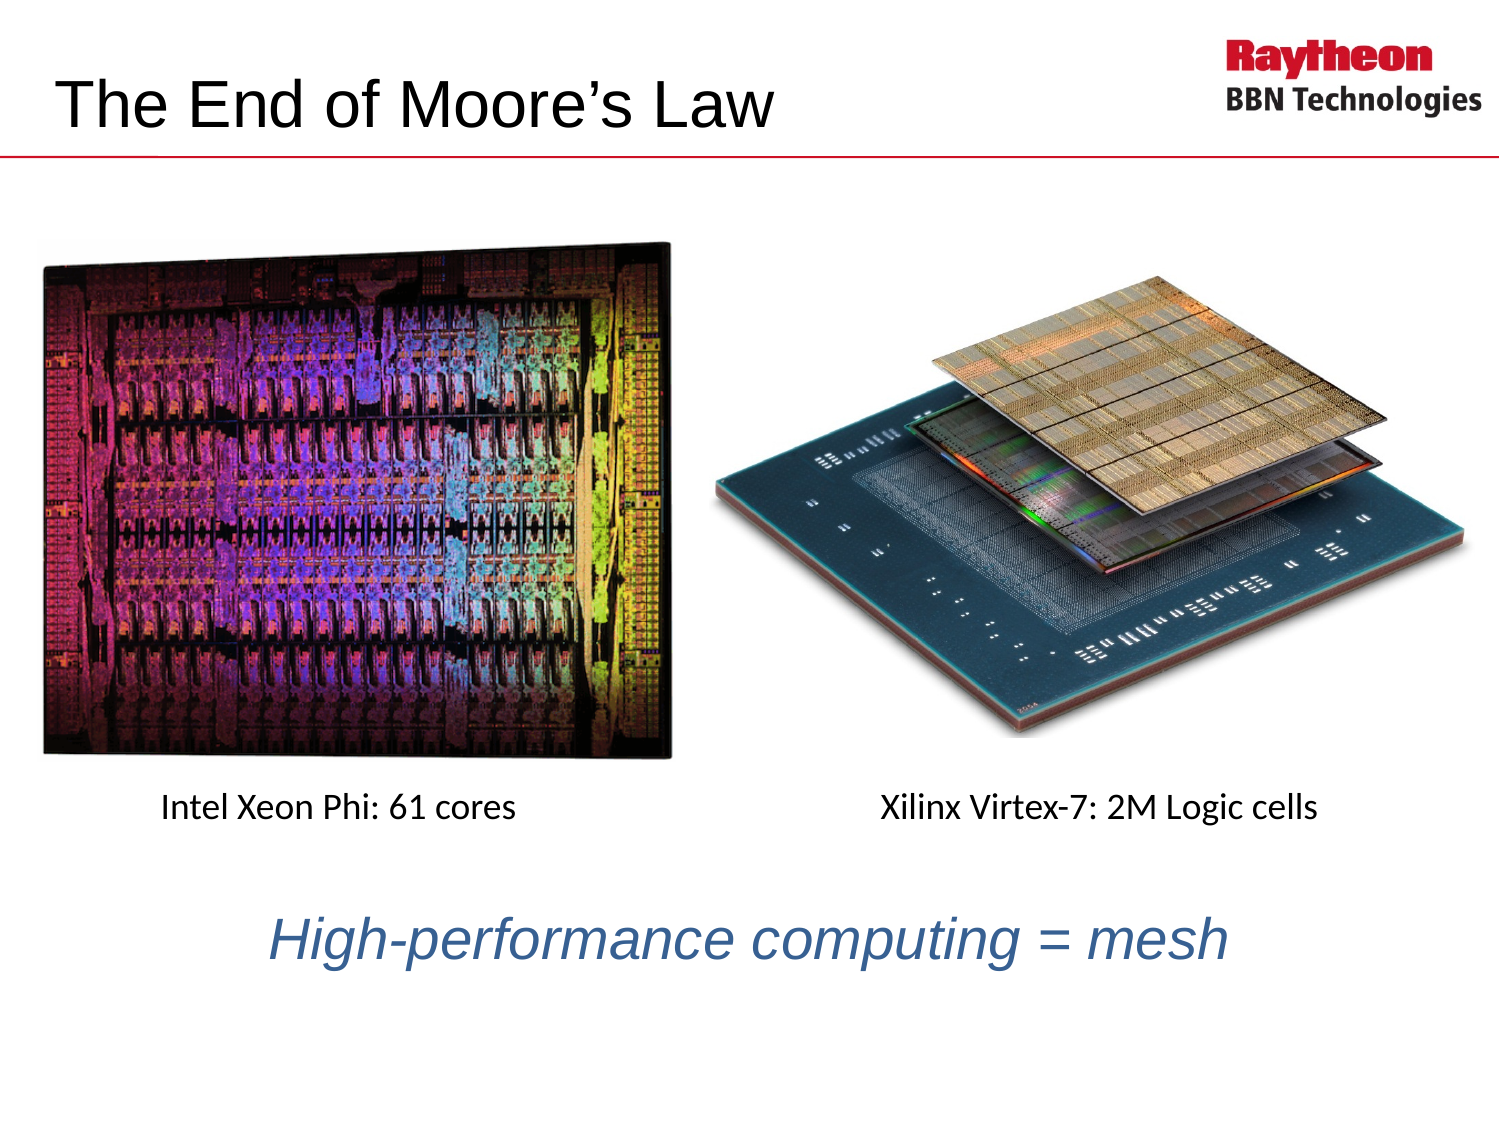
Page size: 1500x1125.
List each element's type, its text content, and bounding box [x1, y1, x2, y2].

title The End of Moore’s Law [39, 44, 1390, 158]
picture [708, 268, 1476, 739]
picture [37, 239, 676, 762]
list High-performance computing = mesh [74, 893, 1426, 1006]
text_box Xilinx Virtex-7: 2M Logic cells [865, 774, 1334, 835]
text_box Intel Xeon Phi: 61 cores [145, 774, 532, 835]
picture [1222, 36, 1484, 121]
